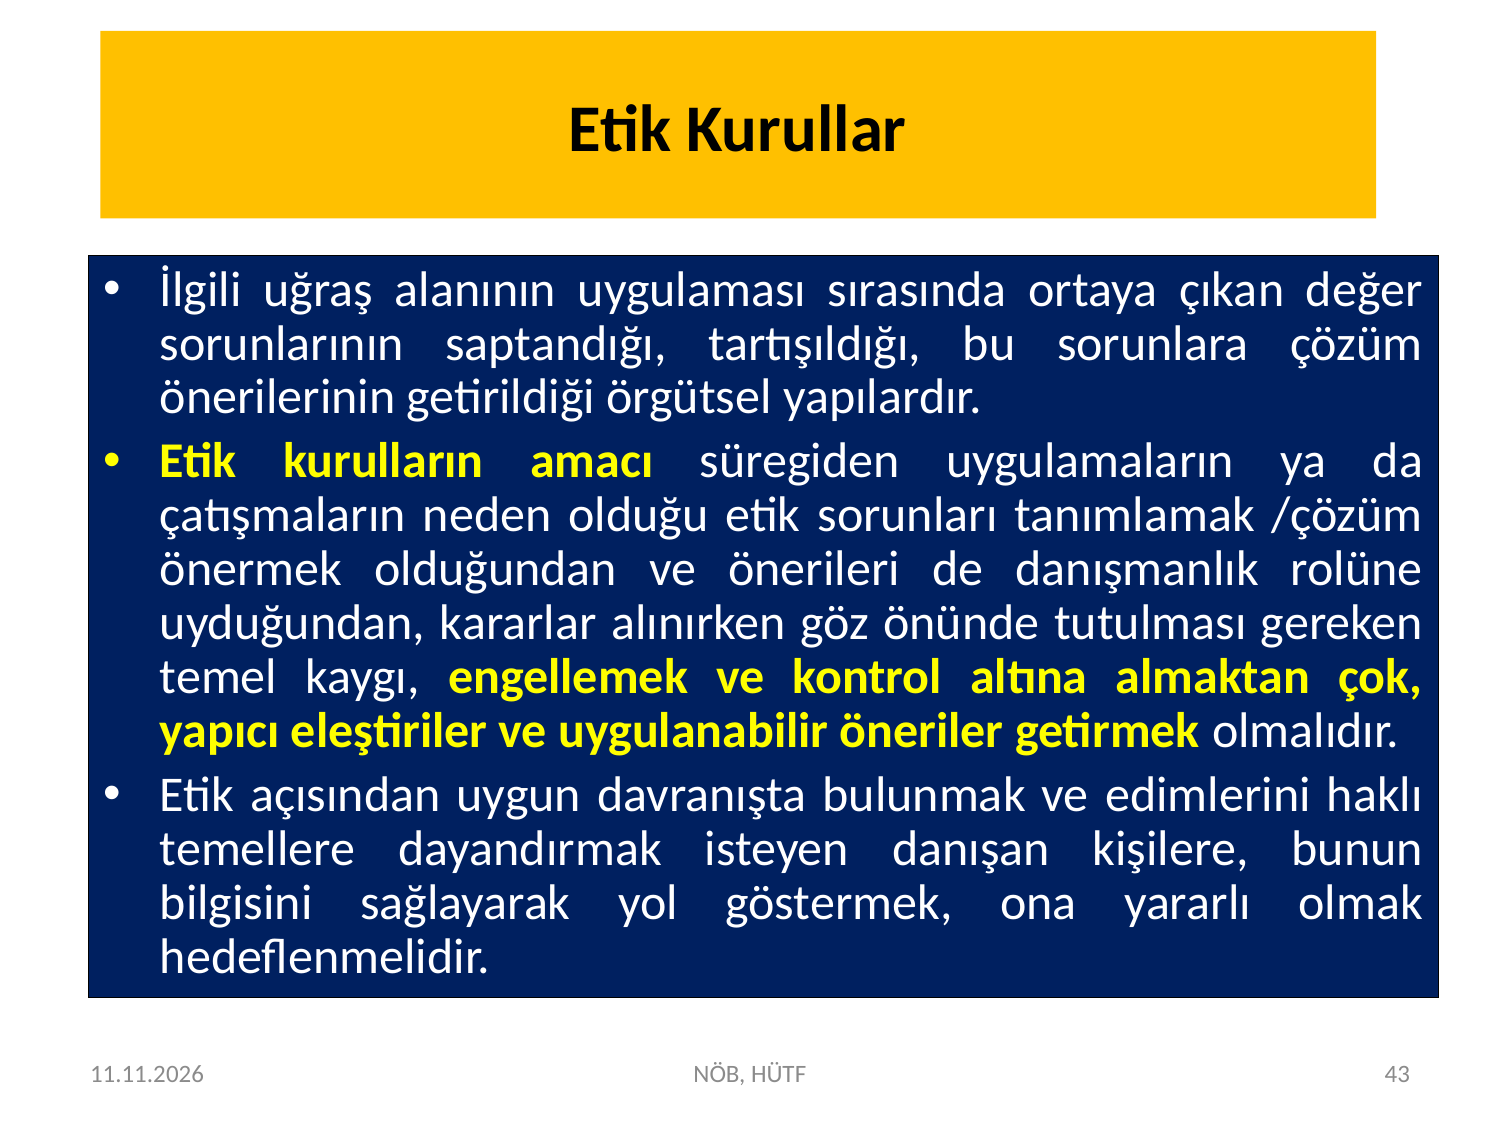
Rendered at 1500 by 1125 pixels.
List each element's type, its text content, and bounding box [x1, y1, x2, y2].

footer NÖB, HÜTF [512, 1042, 988, 1103]
title Etik Kurullar [100, 30, 1377, 219]
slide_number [75, 1042, 425, 1103]
list İlgili uğraş alanının uygulaması sırasında ortaya çıkan değer sorunlarının saptandığı, tartışıldığı, bu sorunlara çözüm önerilerinin getirildiği örgütsel yapılardır. Etik kurulların amacı süregiden uygulamaların ya da çatışmaların neden olduğu etik sorunları tanımlamak /çözüm önermek olduğundan ve önerileri de danışmanlık rolüne uyduğundan, kararlar alınırken göz önünde tutulması gereken temel kaygı, engellemek ve kontrol altına almaktan çok, yapıcı eleştiriler ve uygulanabilir öneriler getirmek olmalıdır. Etik açısından uygun davranışta bulunmak ve edimlerini haklı temellere dayandırmak isteyen danışan kişilere, bunun bilgisini sağlayarak yol göstermek, ona yararlı olmak hedeflenmelidir. [88, 255, 1439, 998]
slide_number 43 [1074, 1042, 1425, 1103]
